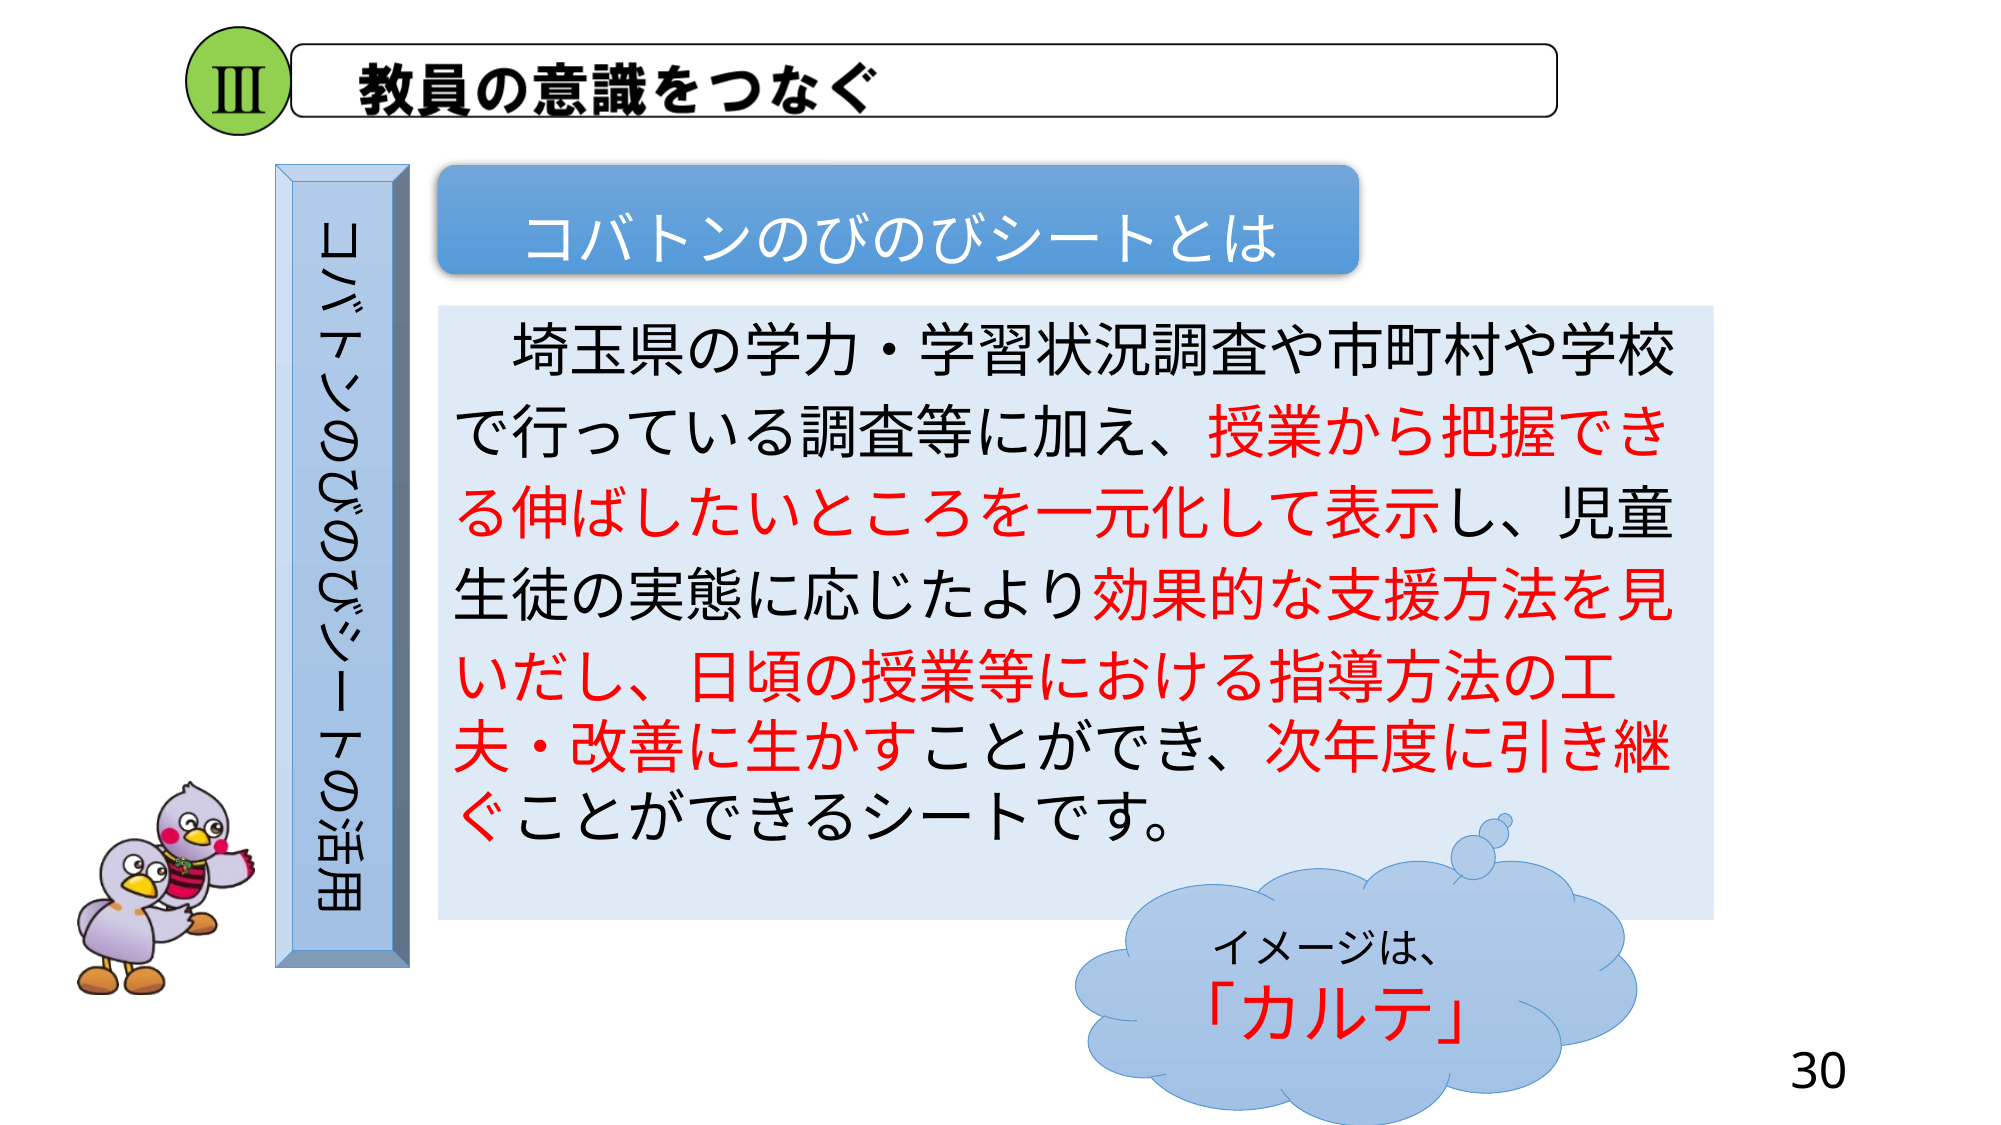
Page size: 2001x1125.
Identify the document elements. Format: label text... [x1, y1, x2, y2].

picture [76, 781, 255, 995]
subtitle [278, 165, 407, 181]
text_box コバトンのびのびシートとは [438, 165, 1360, 275]
slide_number 30 [1412, 1042, 1863, 1103]
text_box 埼玉県の学力・学習状況調査や市町村や学校 で行っている調査等に加え、授業から把握でき る伸ばしたいところを一元化して表示し、児童 生徒の実態に応じたより効果的な支援方法を見 いだし、日頃の授業等における指導方法の工夫・改善に生かすことができ、次年度に引き継ぐことができるシートです。 [438, 305, 1714, 920]
text_box イメージは、 「カルテ」 [1074, 812, 1638, 1125]
picture [165, 23, 1558, 165]
text_box コバトンのびのびシートの活用 [275, 165, 411, 969]
